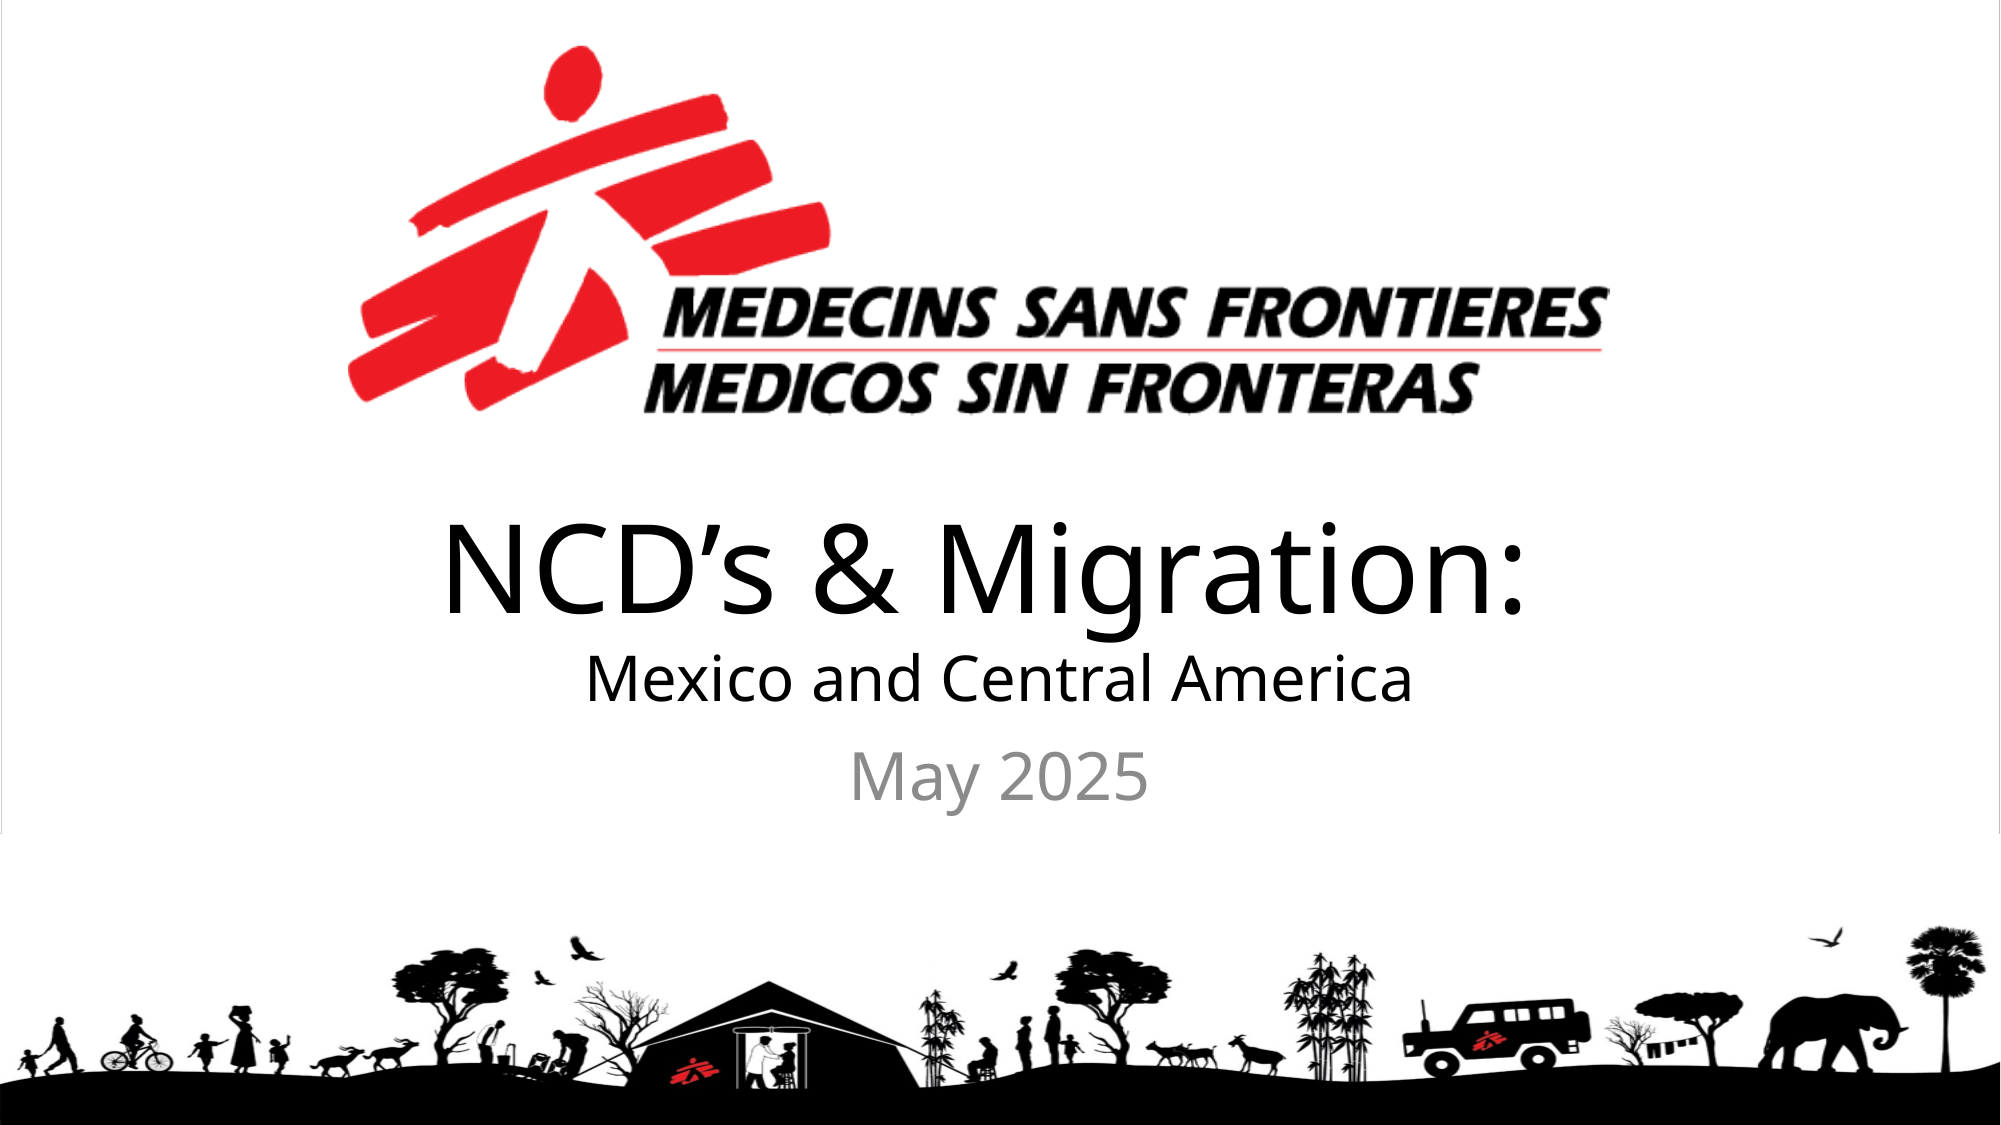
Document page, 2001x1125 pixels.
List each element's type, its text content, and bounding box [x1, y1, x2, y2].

picture [0, 0, 2001, 1125]
text_box May 2025 [300, 539, 1700, 827]
text_box NCD’s & Migration: Mexico and Central America [150, 481, 1850, 723]
